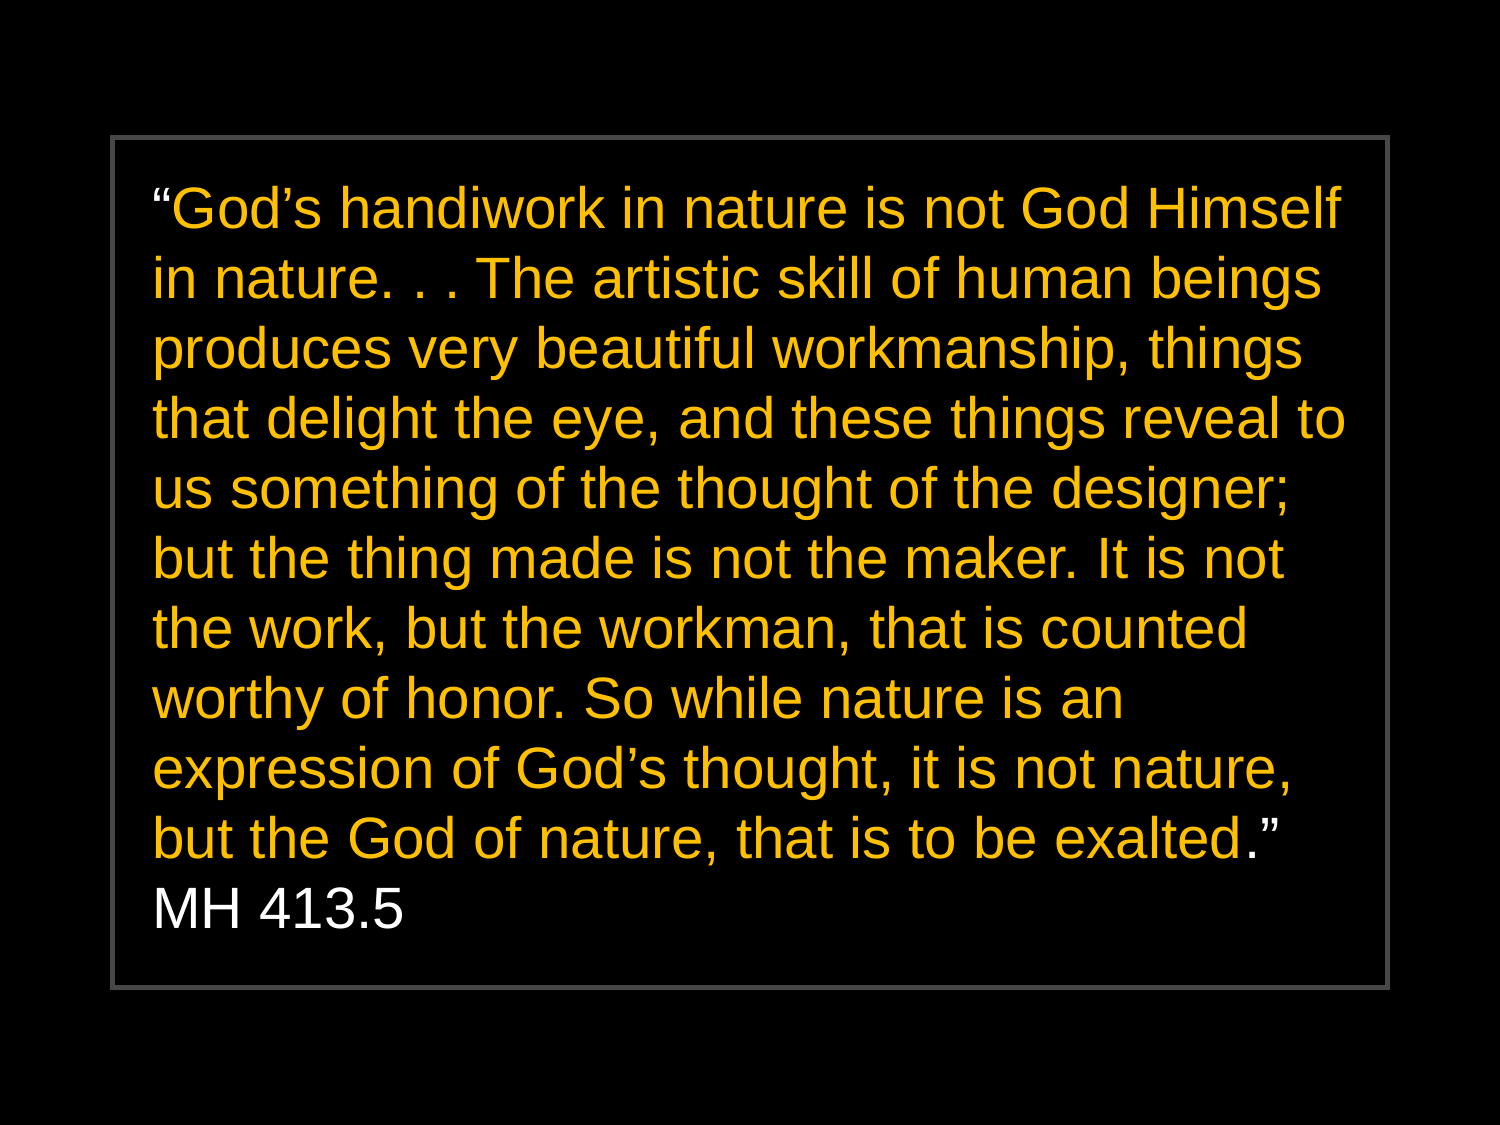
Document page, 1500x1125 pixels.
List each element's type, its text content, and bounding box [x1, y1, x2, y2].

text_box “God’s handiwork in nature is not God Himself in nature. . . The artistic skill of human beings produces very beautiful workmanship, things that delight the eye, and these things reveal to us something of the thought of the designer; but the thing made is not the maker. It is not the work, but the workman, that is counted worthy of honor. So while nature is an expression of God’s thought, it is not nature, but the God of nature, that is to be exalted.” MH 413.5 [137, 162, 1388, 956]
